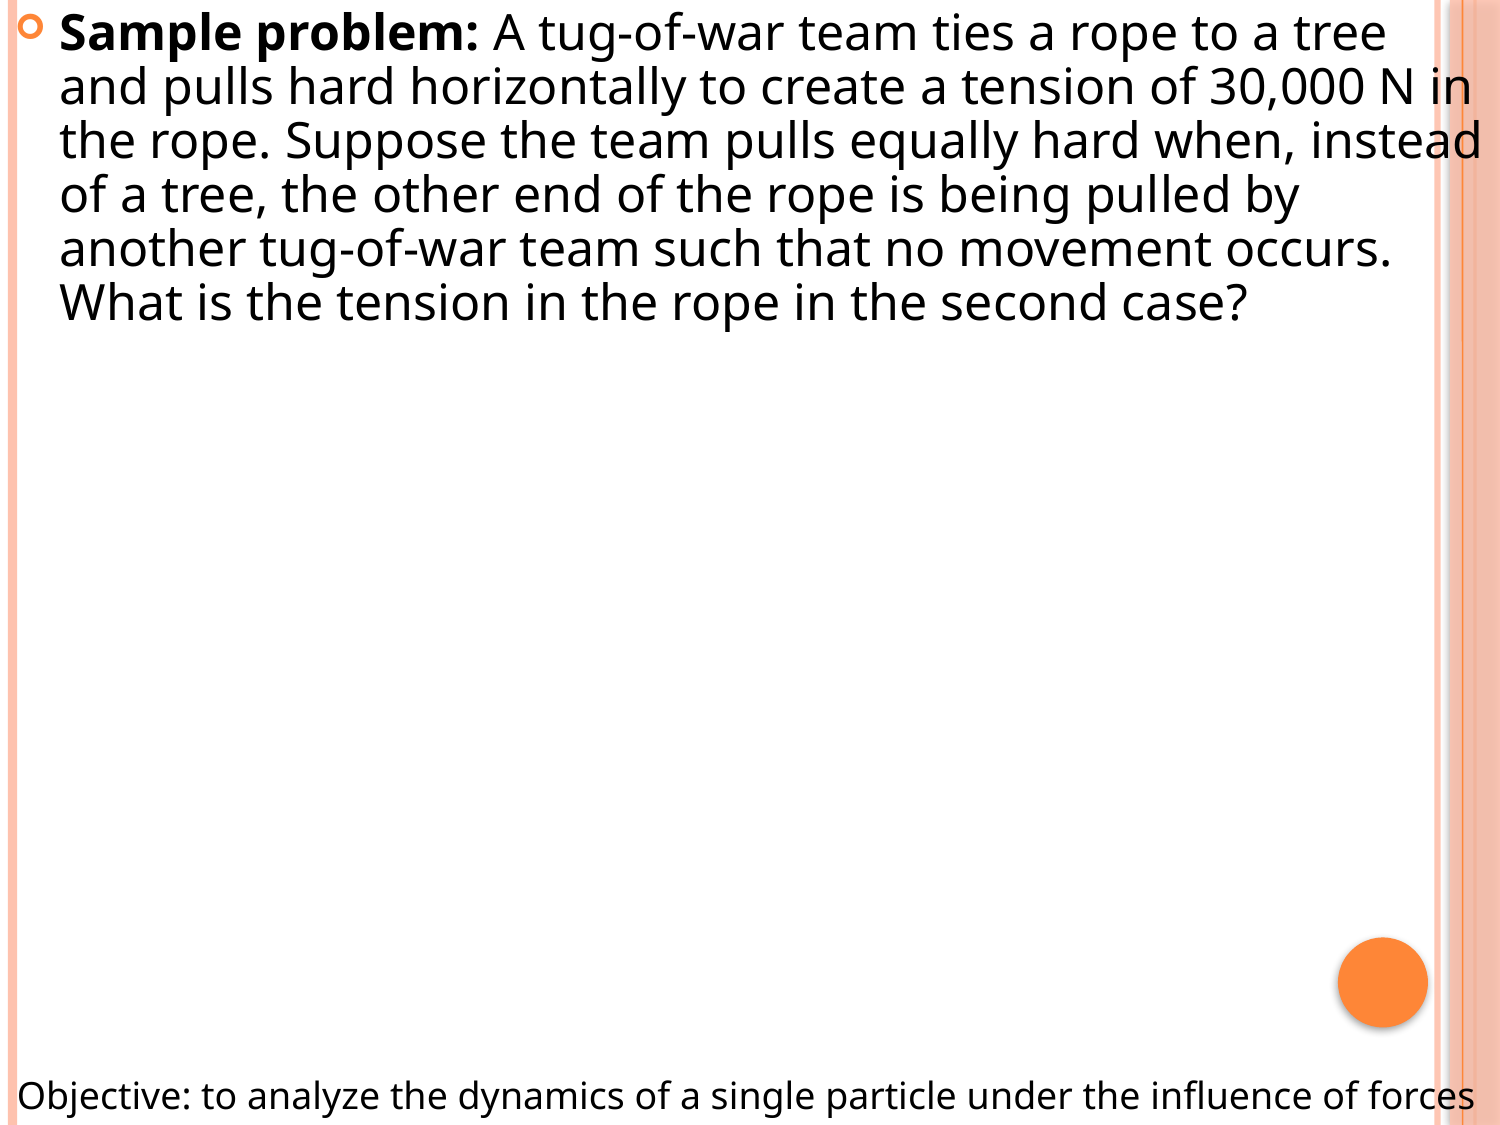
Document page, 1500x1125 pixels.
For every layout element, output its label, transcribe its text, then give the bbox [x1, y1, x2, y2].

text_box Objective: to analyze the dynamics of a single particle under the influence of forces [2, 1064, 1492, 1125]
list Sample problem: A tug-of-war team ties a rope to a tree and pulls hard horizontally to create a tension of 30,000 N in the rope. Suppose the team pulls equally hard when, instead of a tree, the other end of the rope is being pulled by another tug-of-war team such that no movement occurs. What is the tension in the rope in the second case? [0, 0, 1500, 397]
